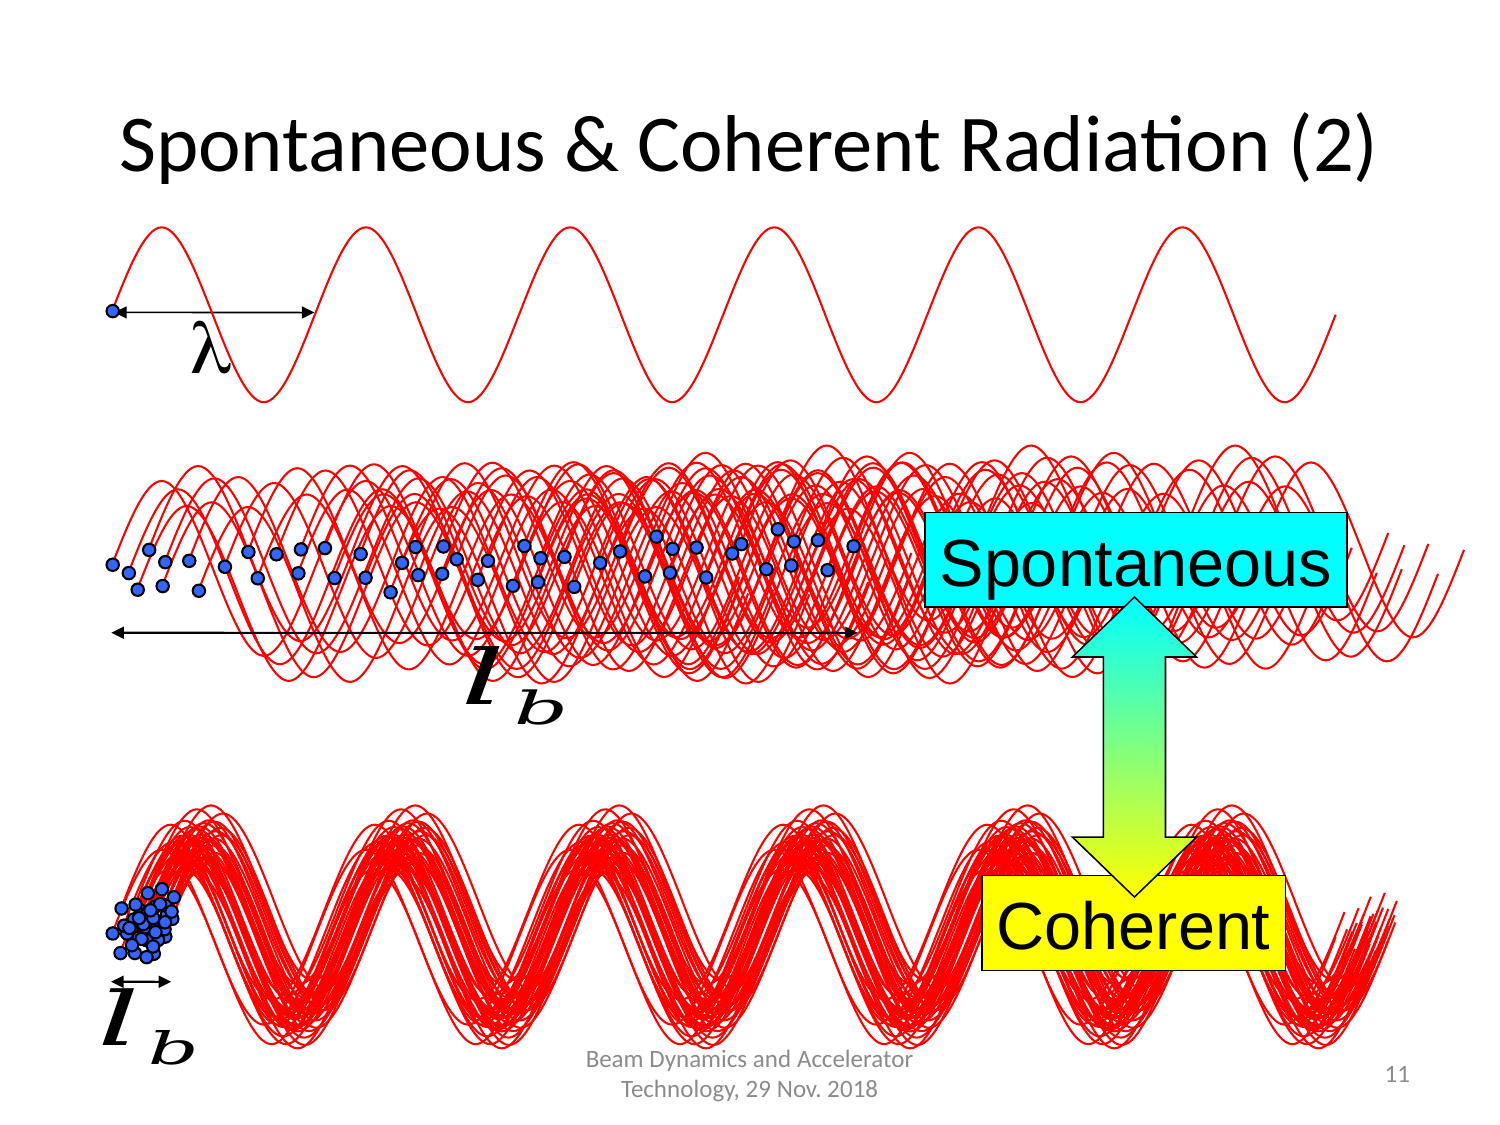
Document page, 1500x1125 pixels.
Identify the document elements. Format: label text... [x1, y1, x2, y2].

footer Beam Dynamics and Accelerator Technology, 29 Nov. 2018 [512, 1082, 988, 1103]
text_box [106, 227, 1336, 403]
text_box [97, 805, 1398, 1075]
title Spontaneous & Coherent Radiation (2) [75, 45, 1425, 233]
slide_number 11 [1074, 1042, 1425, 1103]
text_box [106, 445, 1465, 735]
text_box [922, 512, 1350, 972]
